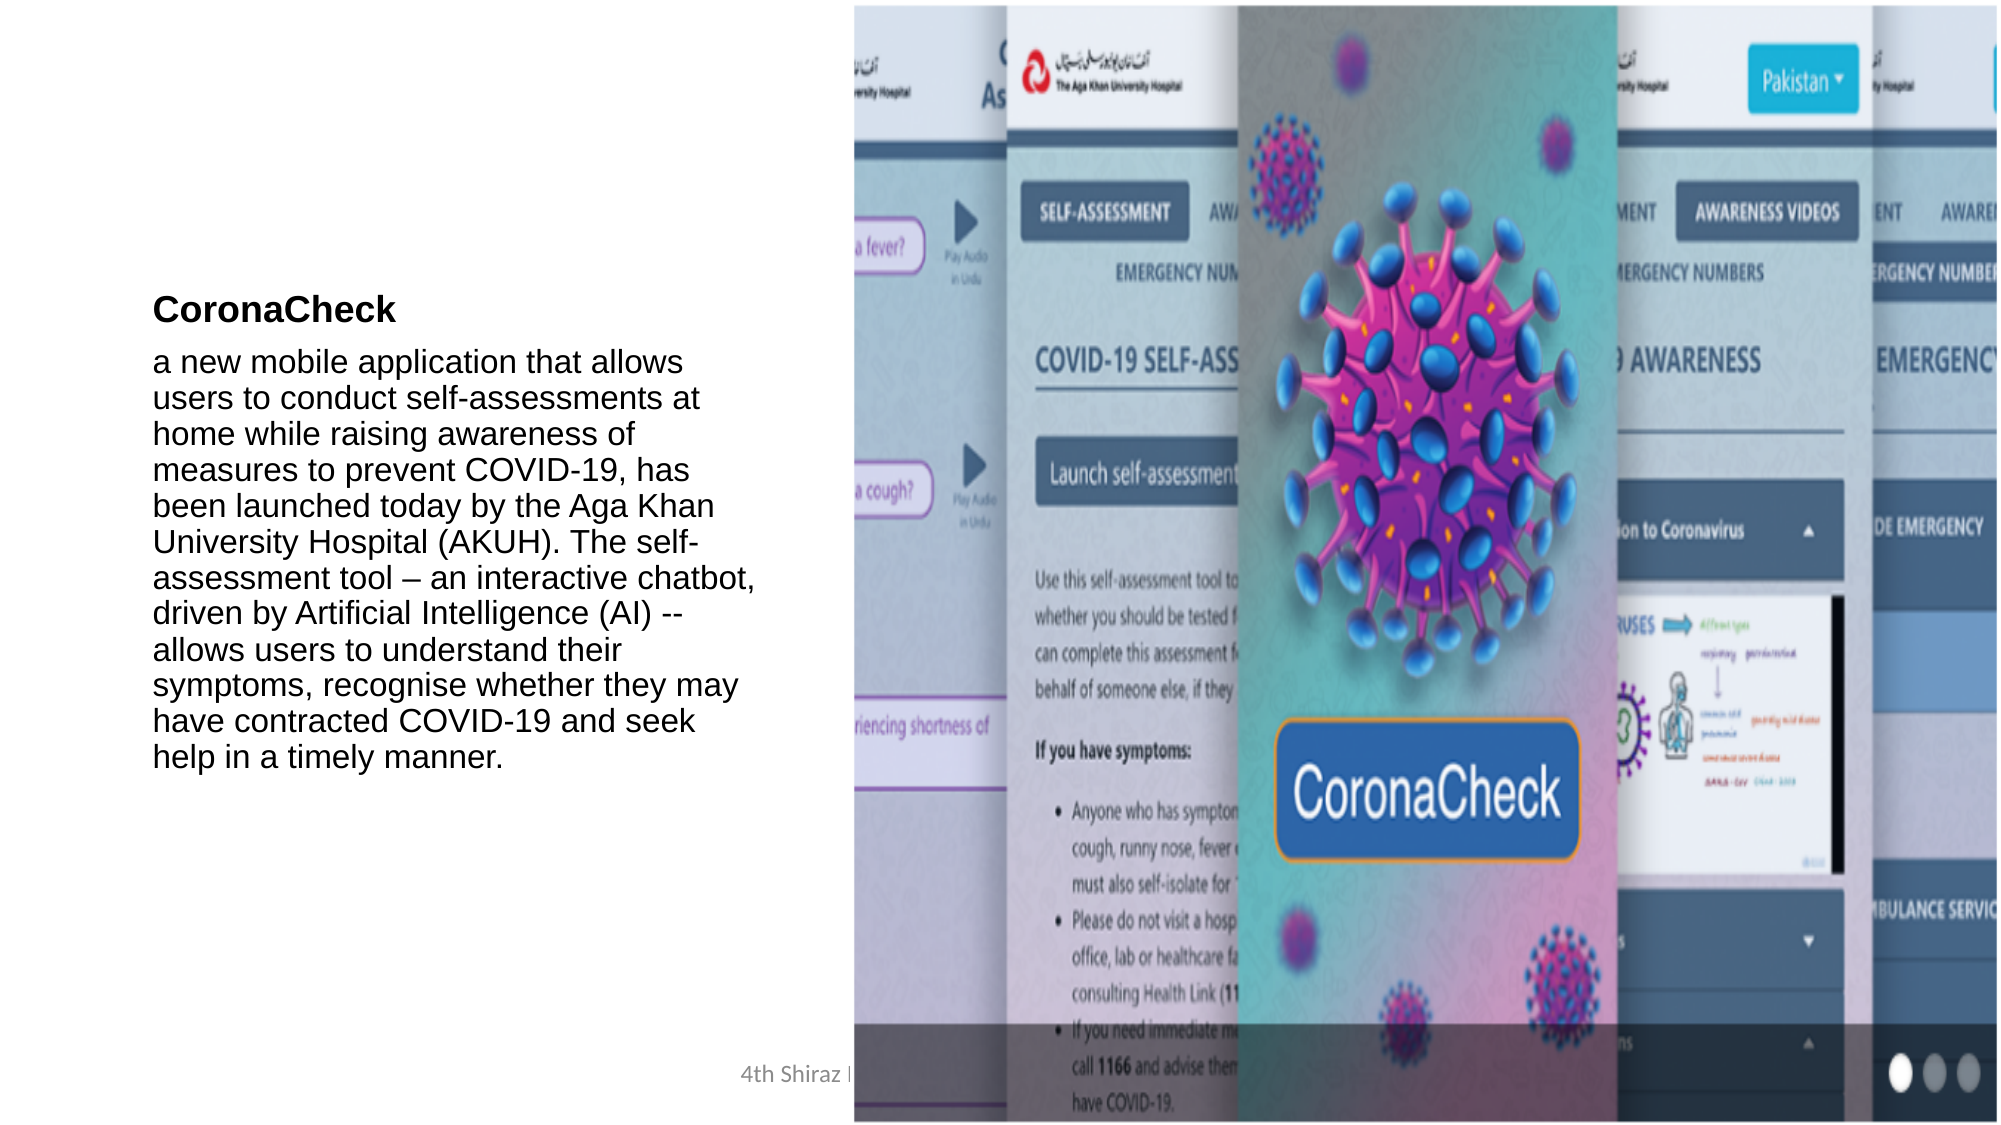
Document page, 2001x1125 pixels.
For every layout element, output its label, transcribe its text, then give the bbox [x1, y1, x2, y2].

title CoronaCheck [137, 75, 783, 337]
footer 4th Shiraz International Congress on Mobile Health [662, 1042, 850, 1103]
picture [850, 0, 2000, 1125]
list a new mobile application that allows users to conduct self-assessments at home while raising awareness of measures to prevent COVID-19, has been launched today by the Aga Khan University Hospital (AKUH). The self-assessment tool – an interactive chatbot, driven by Artificial Intelligence (AI) -- allows users to understand their symptoms, recognise whether they may have contracted COVID-19 and seek help in a timely manner. [137, 337, 783, 963]
